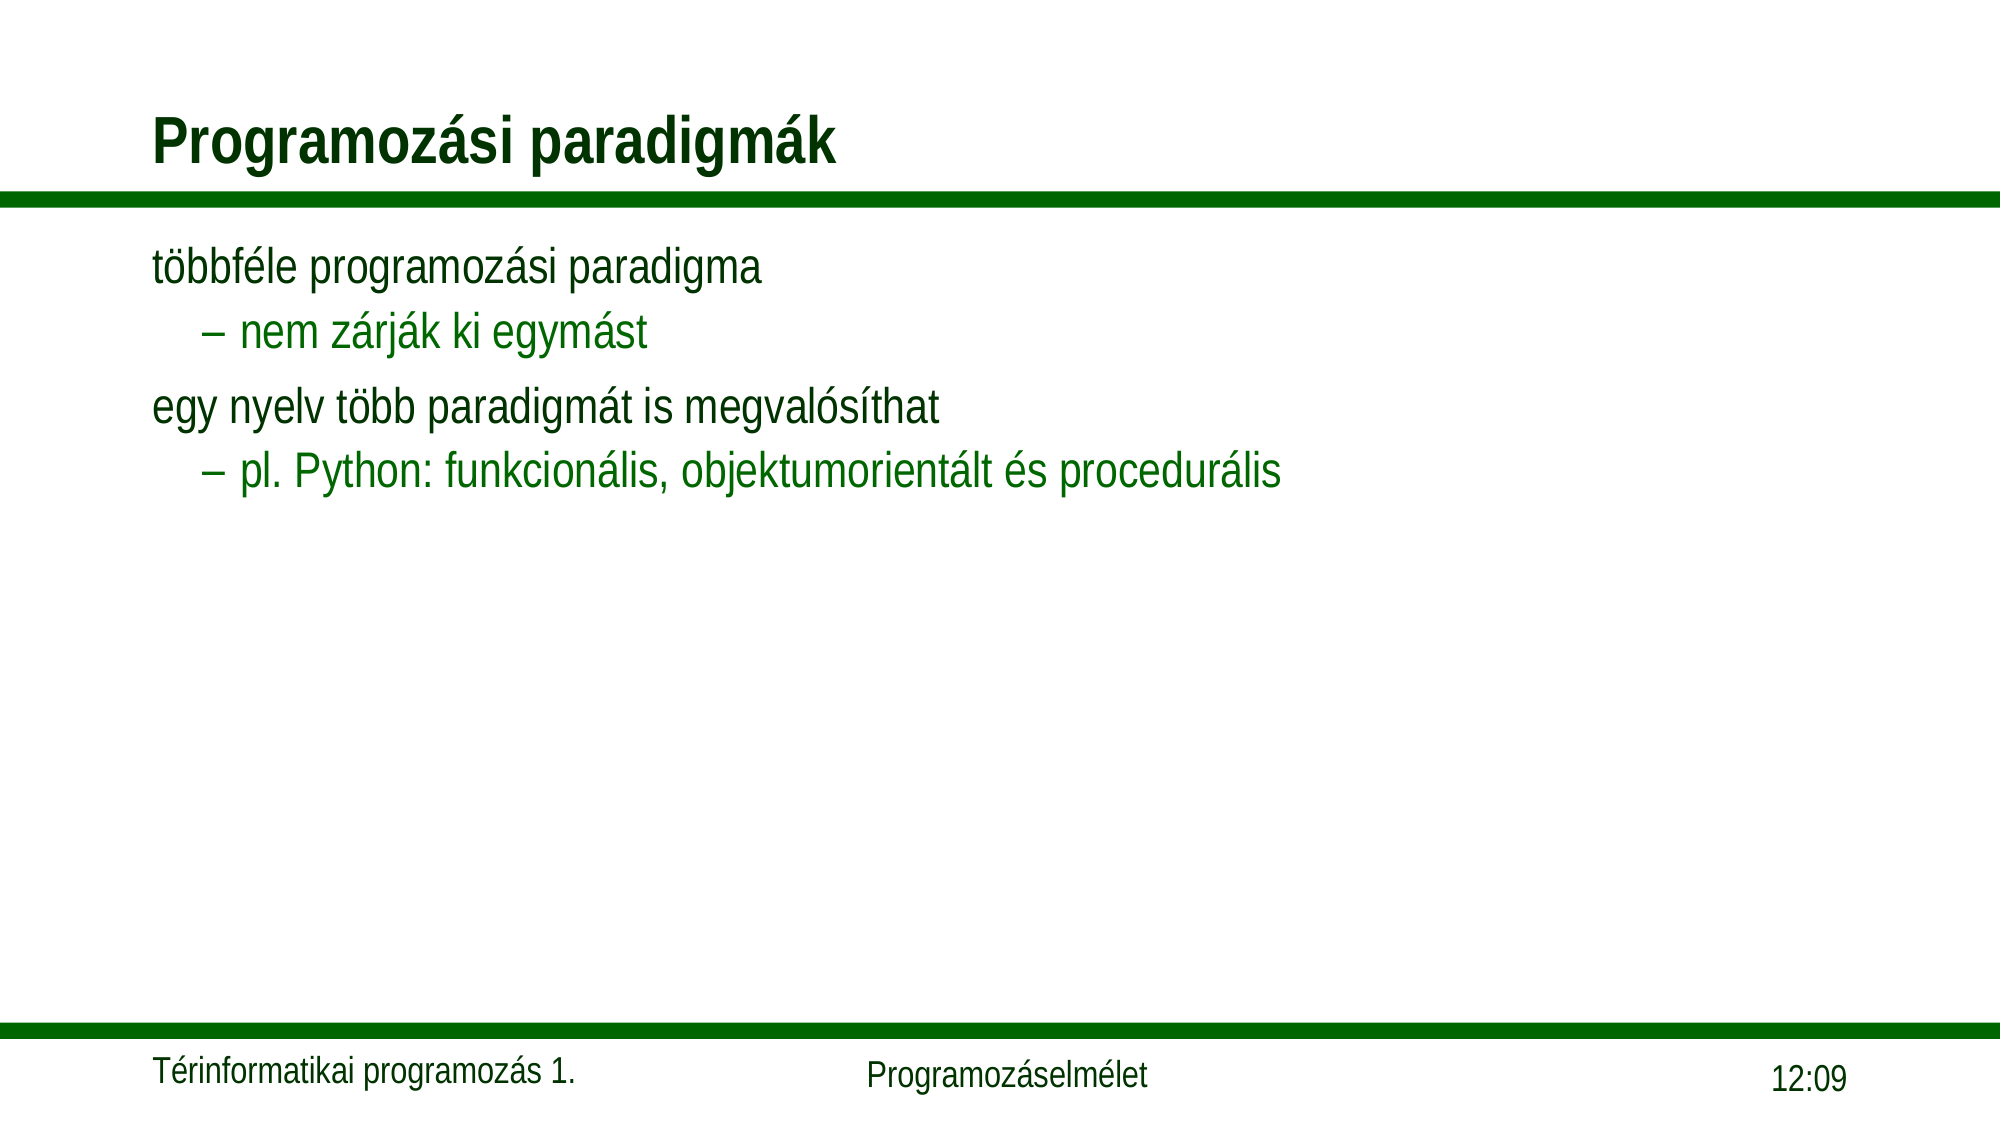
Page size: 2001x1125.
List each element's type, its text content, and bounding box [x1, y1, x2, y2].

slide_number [1390, 1046, 1863, 1106]
list többféle programozási paradigma nem zárják ki egymást egy nyelv több paradigmát is megvalósíthat pl. Python: funkcionális, objektumorientált és procedurális [137, 233, 1863, 1014]
title Programozási paradigmák [137, 28, 1863, 186]
